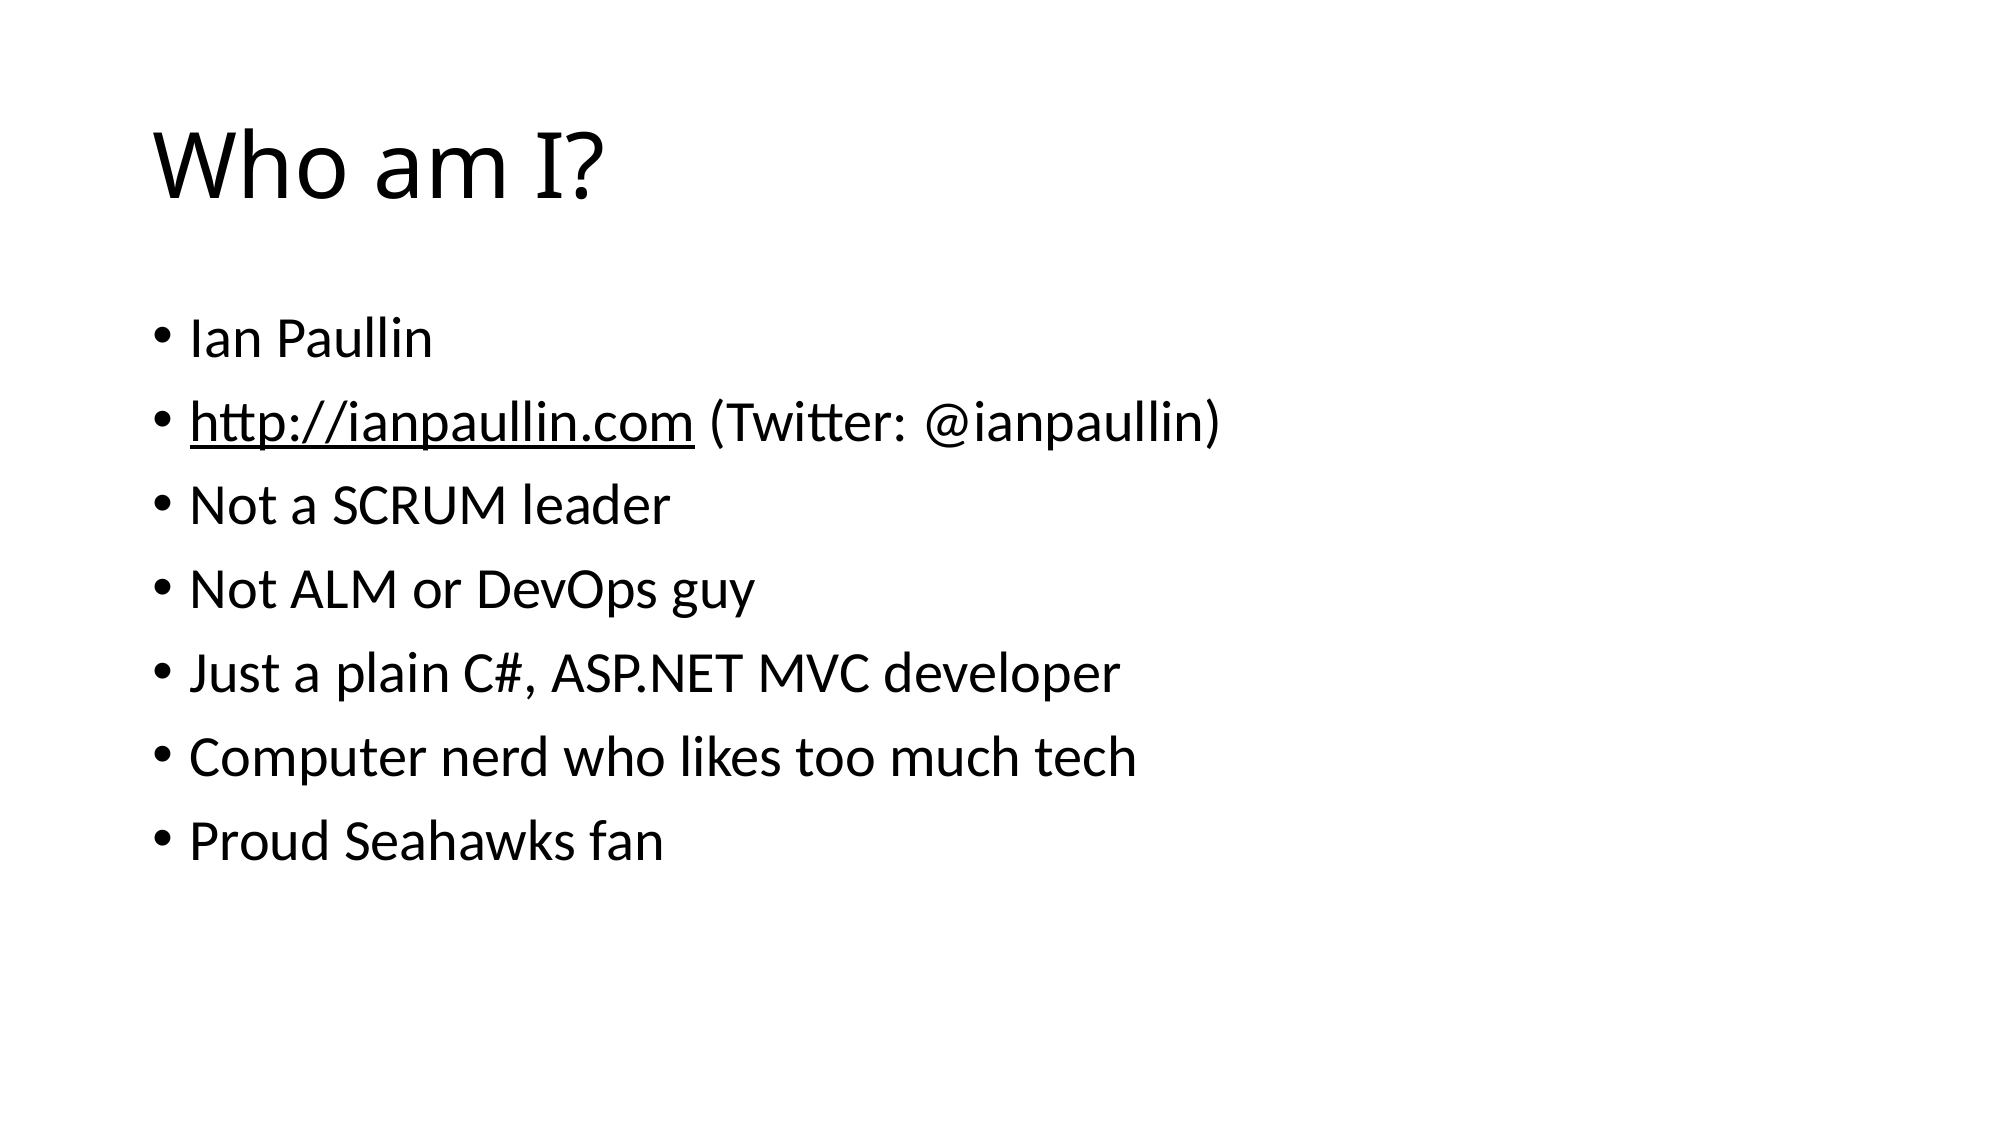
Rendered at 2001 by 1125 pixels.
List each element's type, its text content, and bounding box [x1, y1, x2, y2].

list Ian Paullin http://ianpaullin.com (Twitter: @ianpaullin) Not a SCRUM leader Not ALM or DevOps guy Just a plain C#, ASP.NET MVC developer Computer nerd who likes too much tech Proud Seahawks fan [137, 299, 1863, 1014]
title Who am I? [137, 59, 1863, 278]
